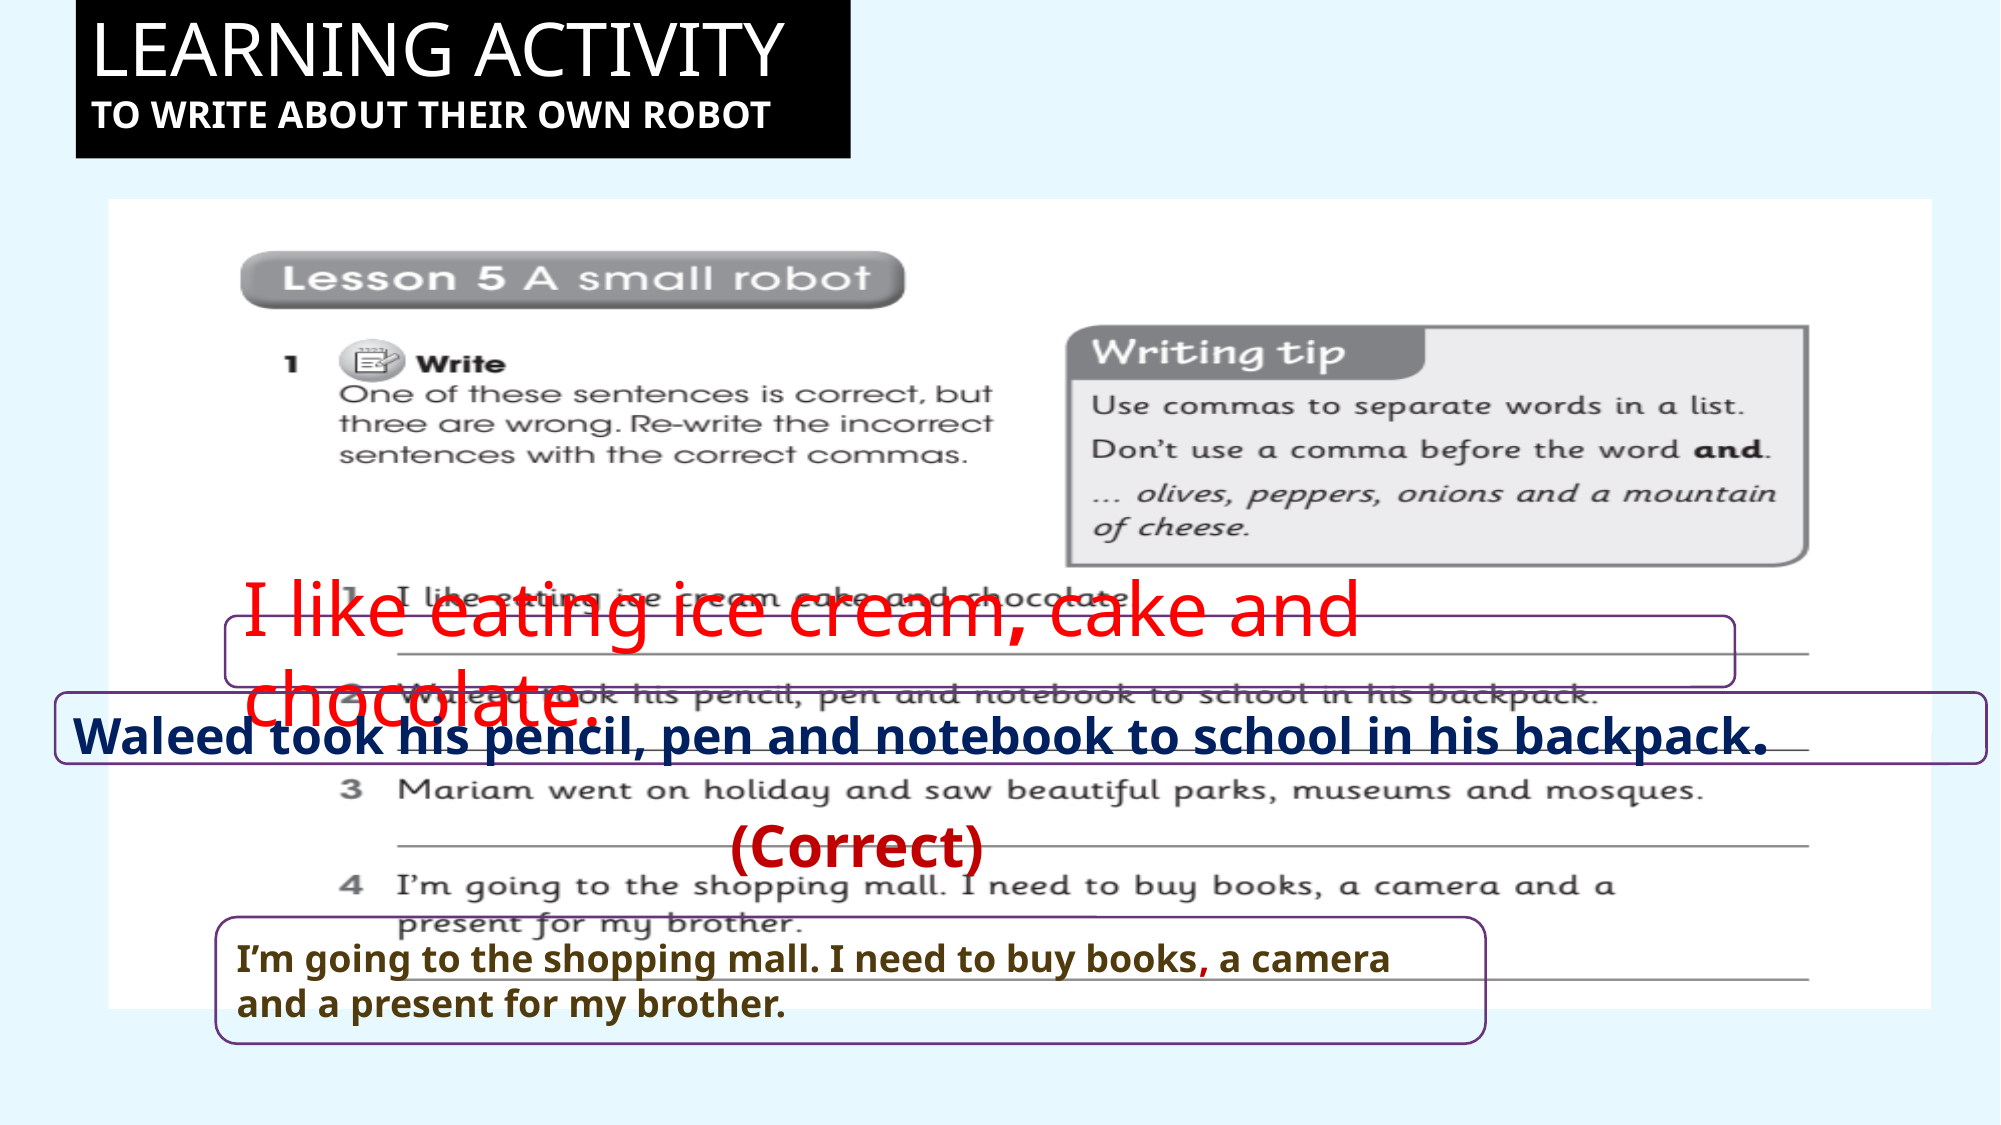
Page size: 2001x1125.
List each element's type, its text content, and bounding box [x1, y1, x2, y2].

text_box Waleed took his pencil, pen and notebook to school in his backpack. [53, 691, 108, 766]
text_box Learning Activity To write about their own robot [75, 0, 851, 159]
picture [108, 199, 1933, 1009]
text_box I’m going to the shopping mall. I need to buy books, a camera and a present for my brother. [214, 1009, 1487, 1046]
text_box Waleed took his pencil, pen and notebook to school in his backpack. [1933, 691, 1988, 766]
